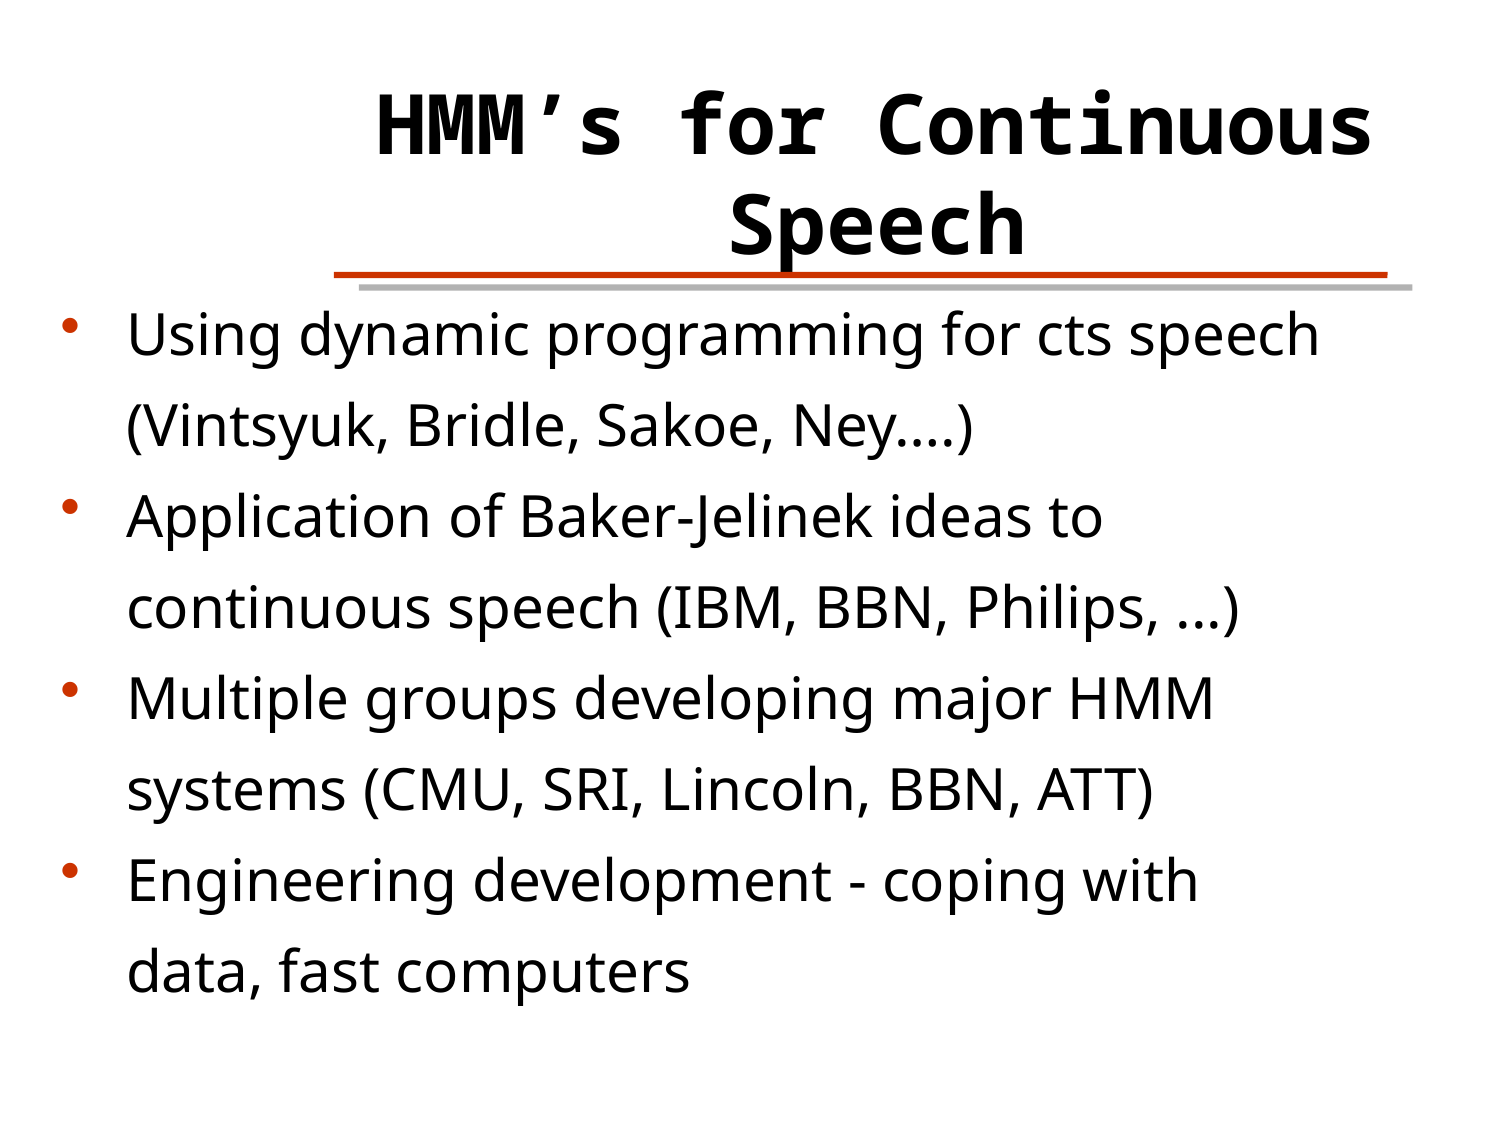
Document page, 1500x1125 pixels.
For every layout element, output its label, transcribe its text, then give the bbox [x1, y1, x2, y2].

text_box Using dynamic programming for cts speech (Vintsyuk, Bridle, Sakoe, Ney….) Application of Baker-Jelinek ideas to continuous speech (IBM, BBN, Philips, ...) Multiple groups developing major HMM systems (CMU, SRI, Lincoln, BBN, ATT) Engineering development - coping with data, fast computers [45, 268, 1337, 1012]
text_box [333, 274, 1413, 288]
text_box HMM’s for Continuous Speech [361, 63, 1392, 273]
